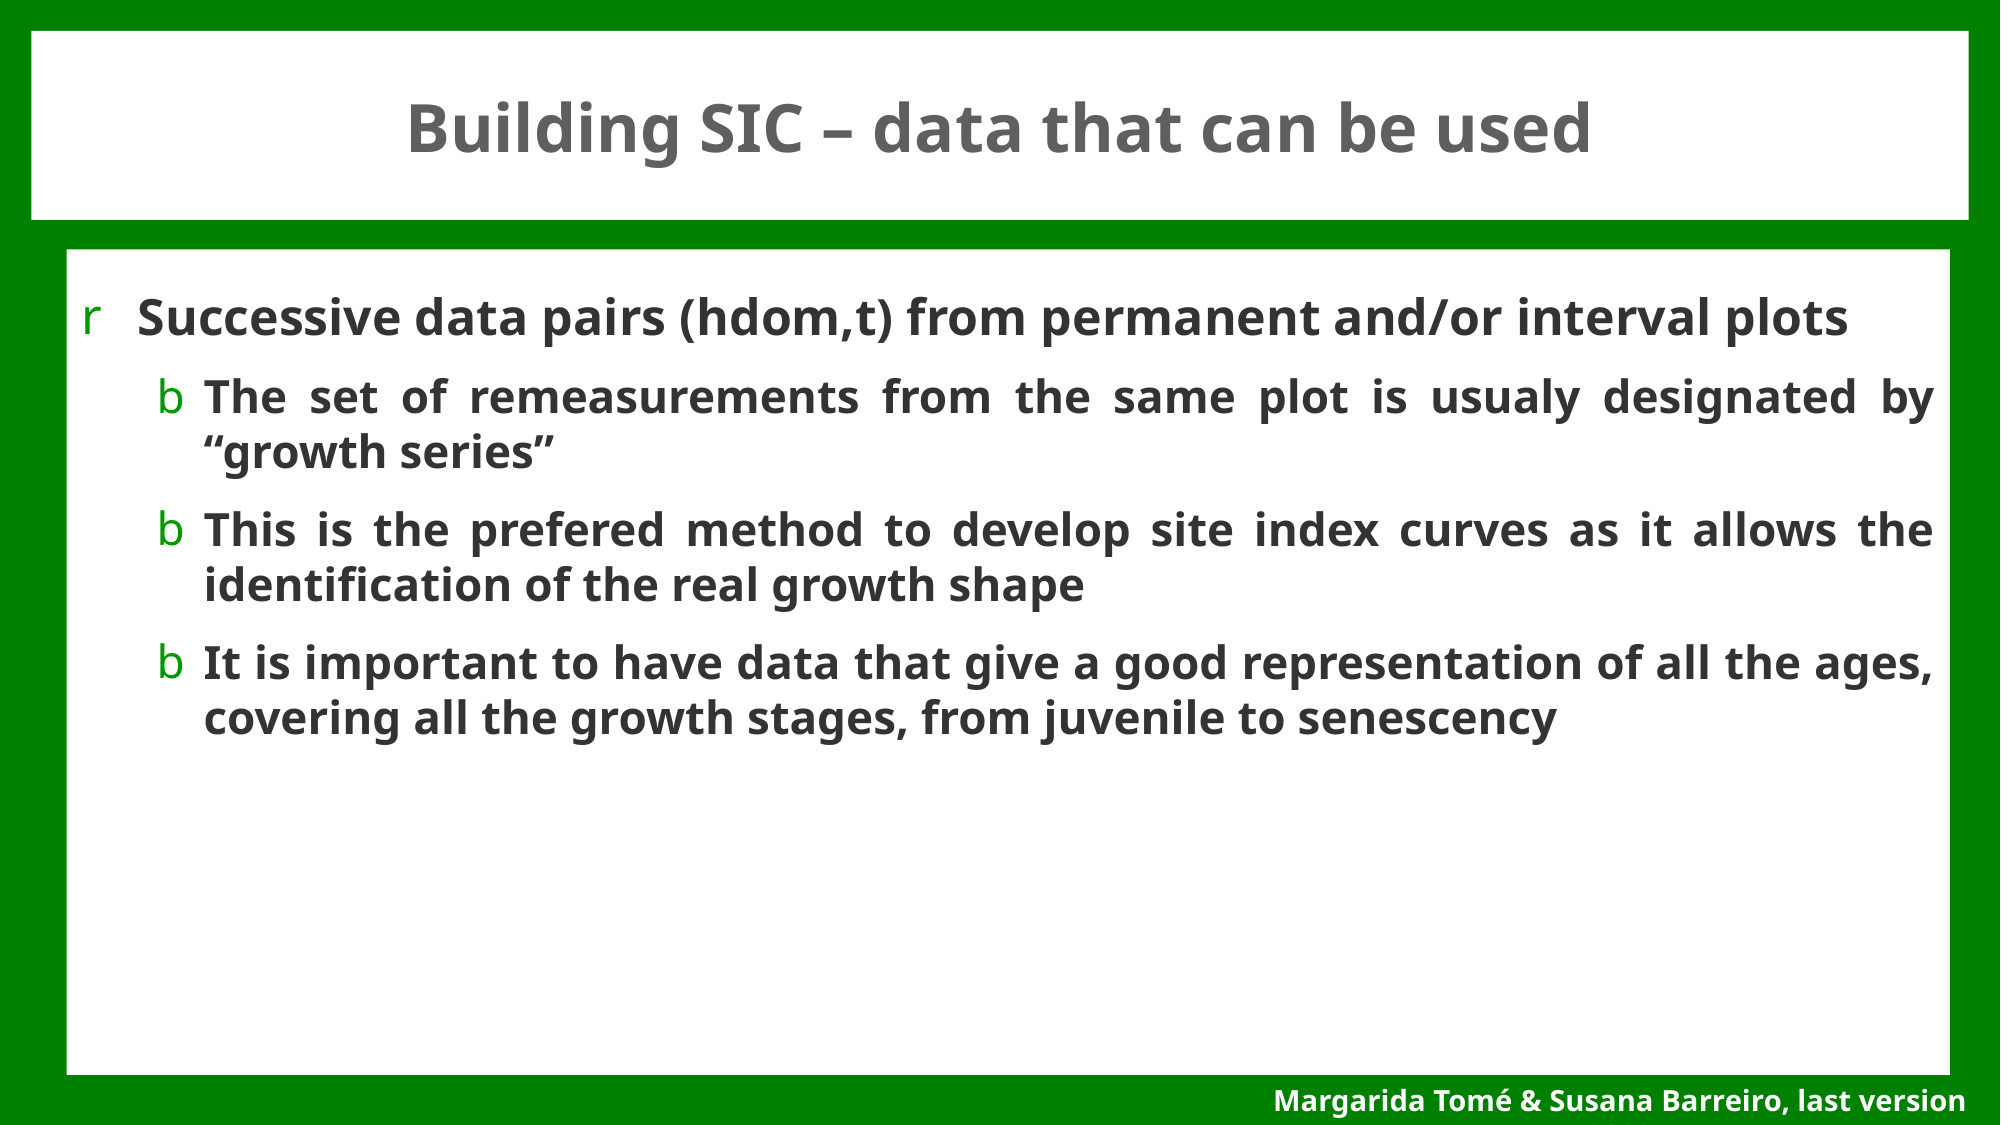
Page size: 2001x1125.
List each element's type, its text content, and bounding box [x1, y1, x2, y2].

list Successive data pairs (hdom,t) from permanent and/or interval plots The set of remeasurements from the same plot is usualy designated by “growth series” This is the prefered method to develop site index curves as it allows the identification of the real growth shape It is important to have data that give a good representation of all the ages, covering all the growth stages, from juvenile to senescency [66, 249, 1950, 1075]
title Building SIC – data that can be used [31, 30, 1969, 220]
